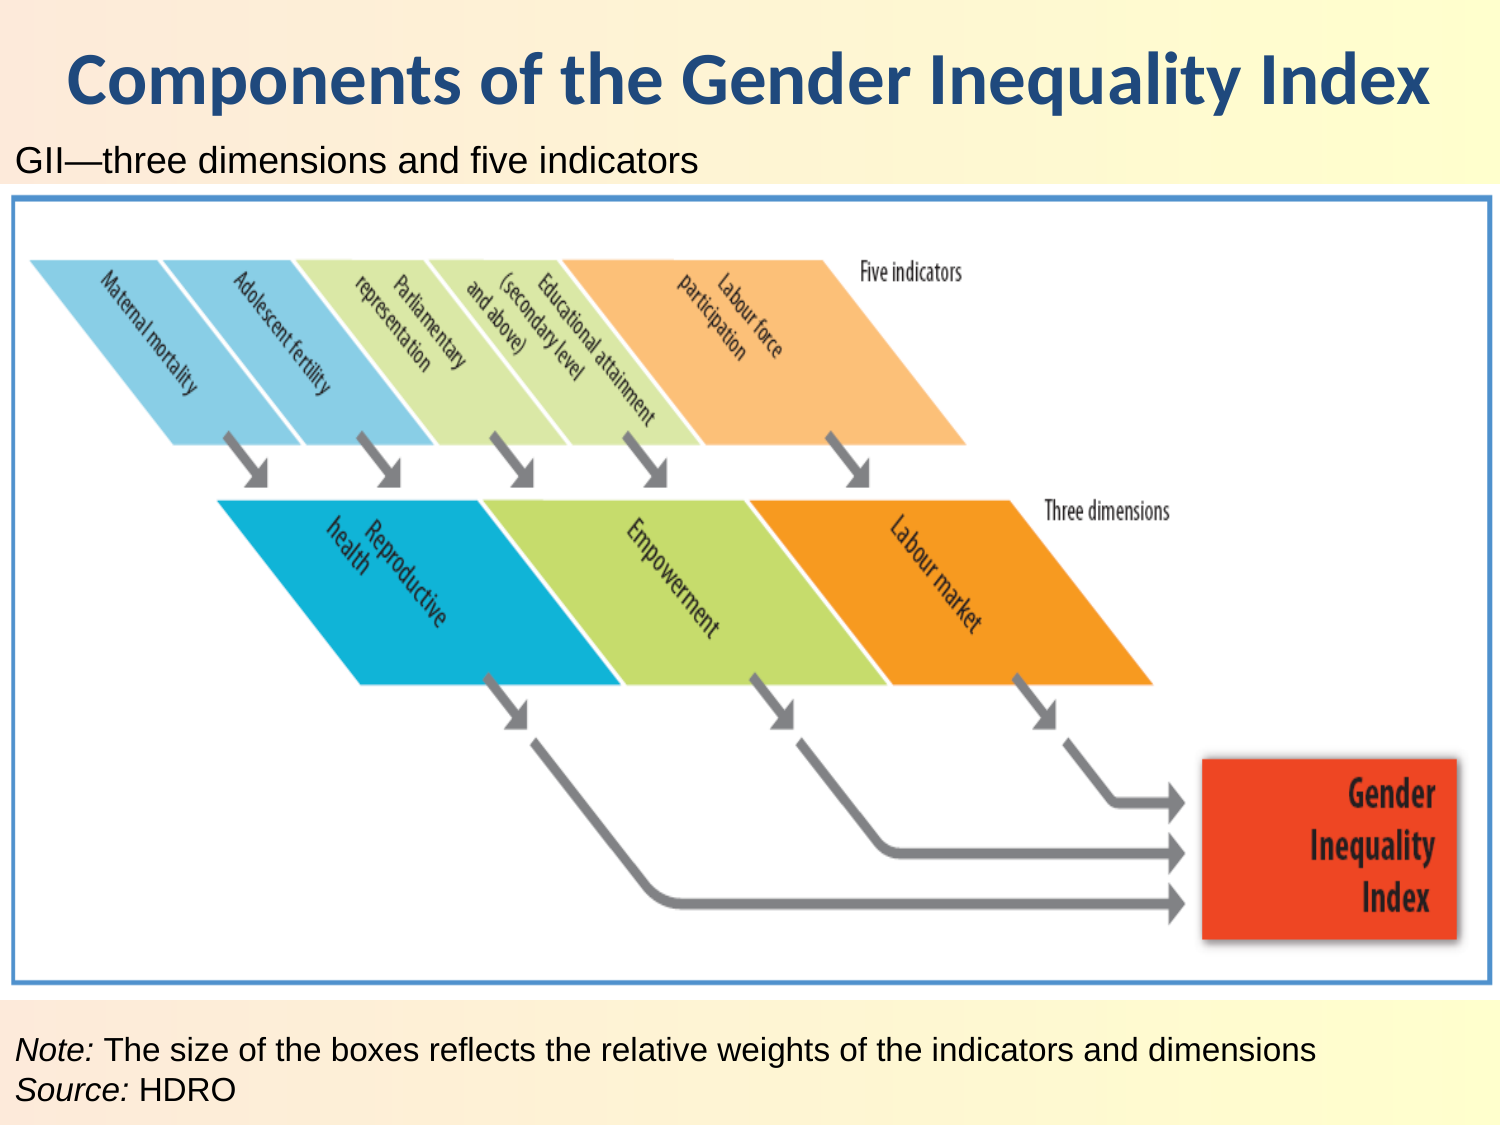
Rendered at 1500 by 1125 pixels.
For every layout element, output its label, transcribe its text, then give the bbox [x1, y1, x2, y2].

text_box GII—three dimensions and five indicators [0, 101, 1430, 182]
text_box Note: The size of the boxes reflects the relative weights of the indicators and dimensions Source: HDRO [0, 1011, 1430, 1125]
picture [0, 184, 1500, 1000]
title Components of the Gender Inequality Index [0, 0, 1500, 150]
